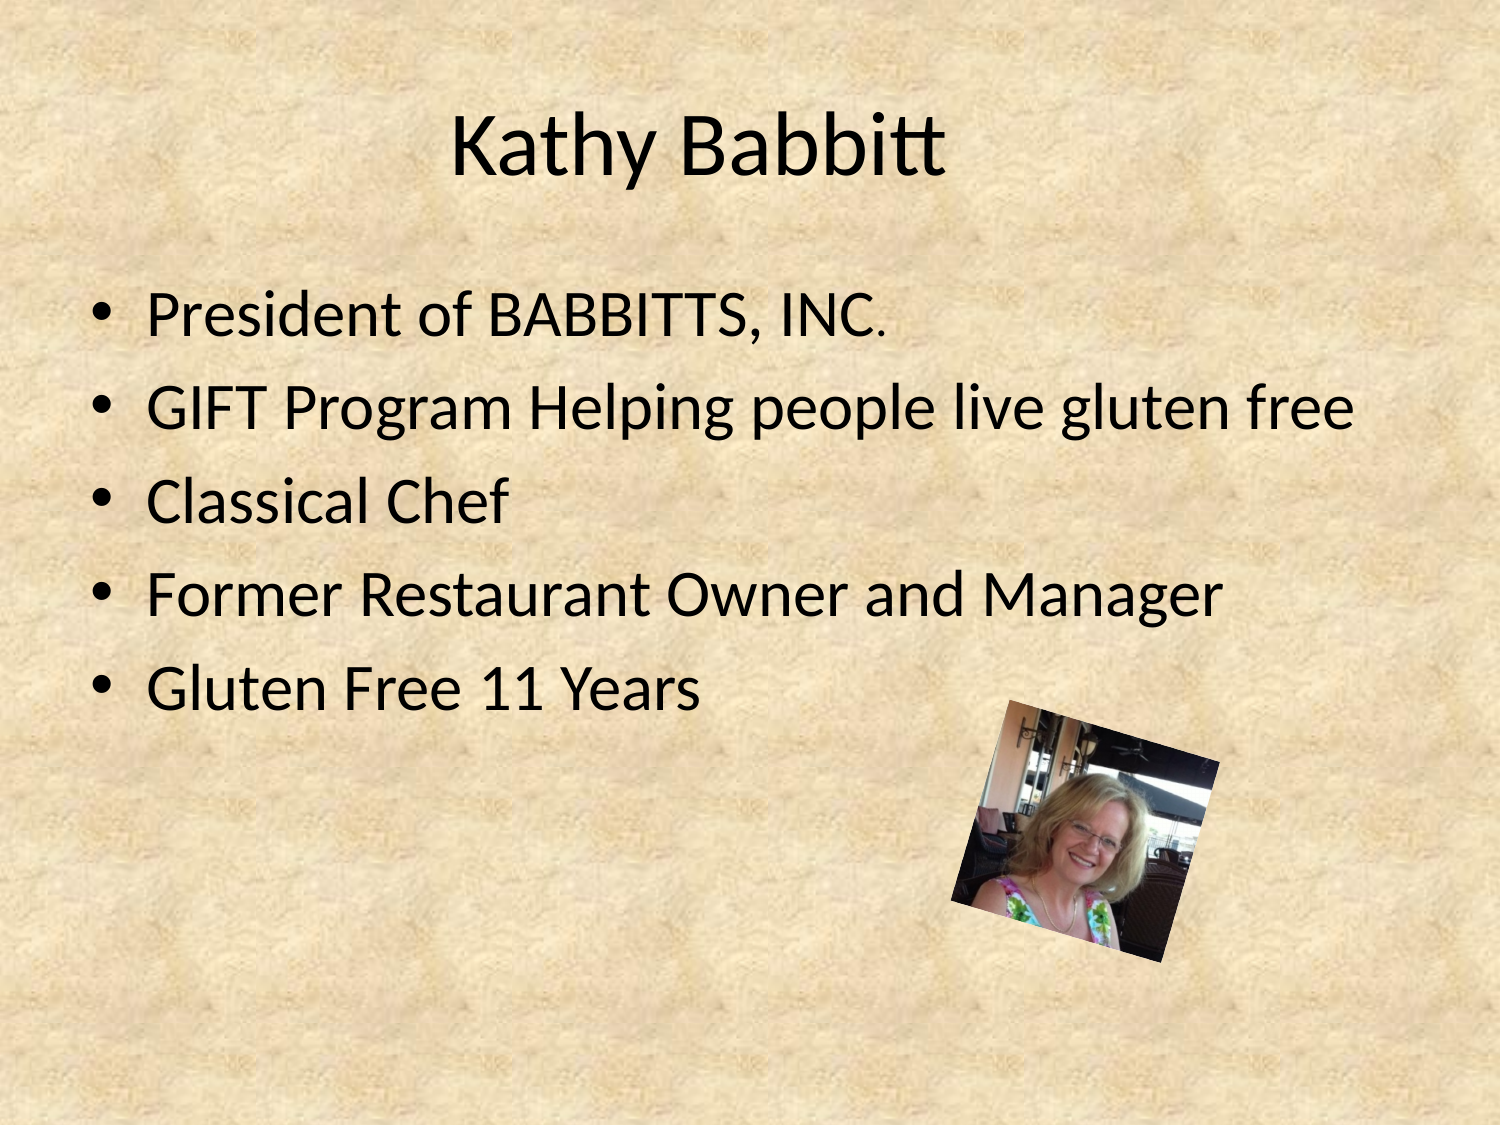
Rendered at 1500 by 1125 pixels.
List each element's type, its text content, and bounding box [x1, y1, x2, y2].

title Kathy Babbitt [75, 45, 1425, 233]
picture [0, 0, 1500, 1125]
list President of BABBITTS, INC. GIFT Program Helping people live gluten free Classical Chef Former Restaurant Owner and Manager Gluten Free 11 Years [75, 262, 1425, 1005]
